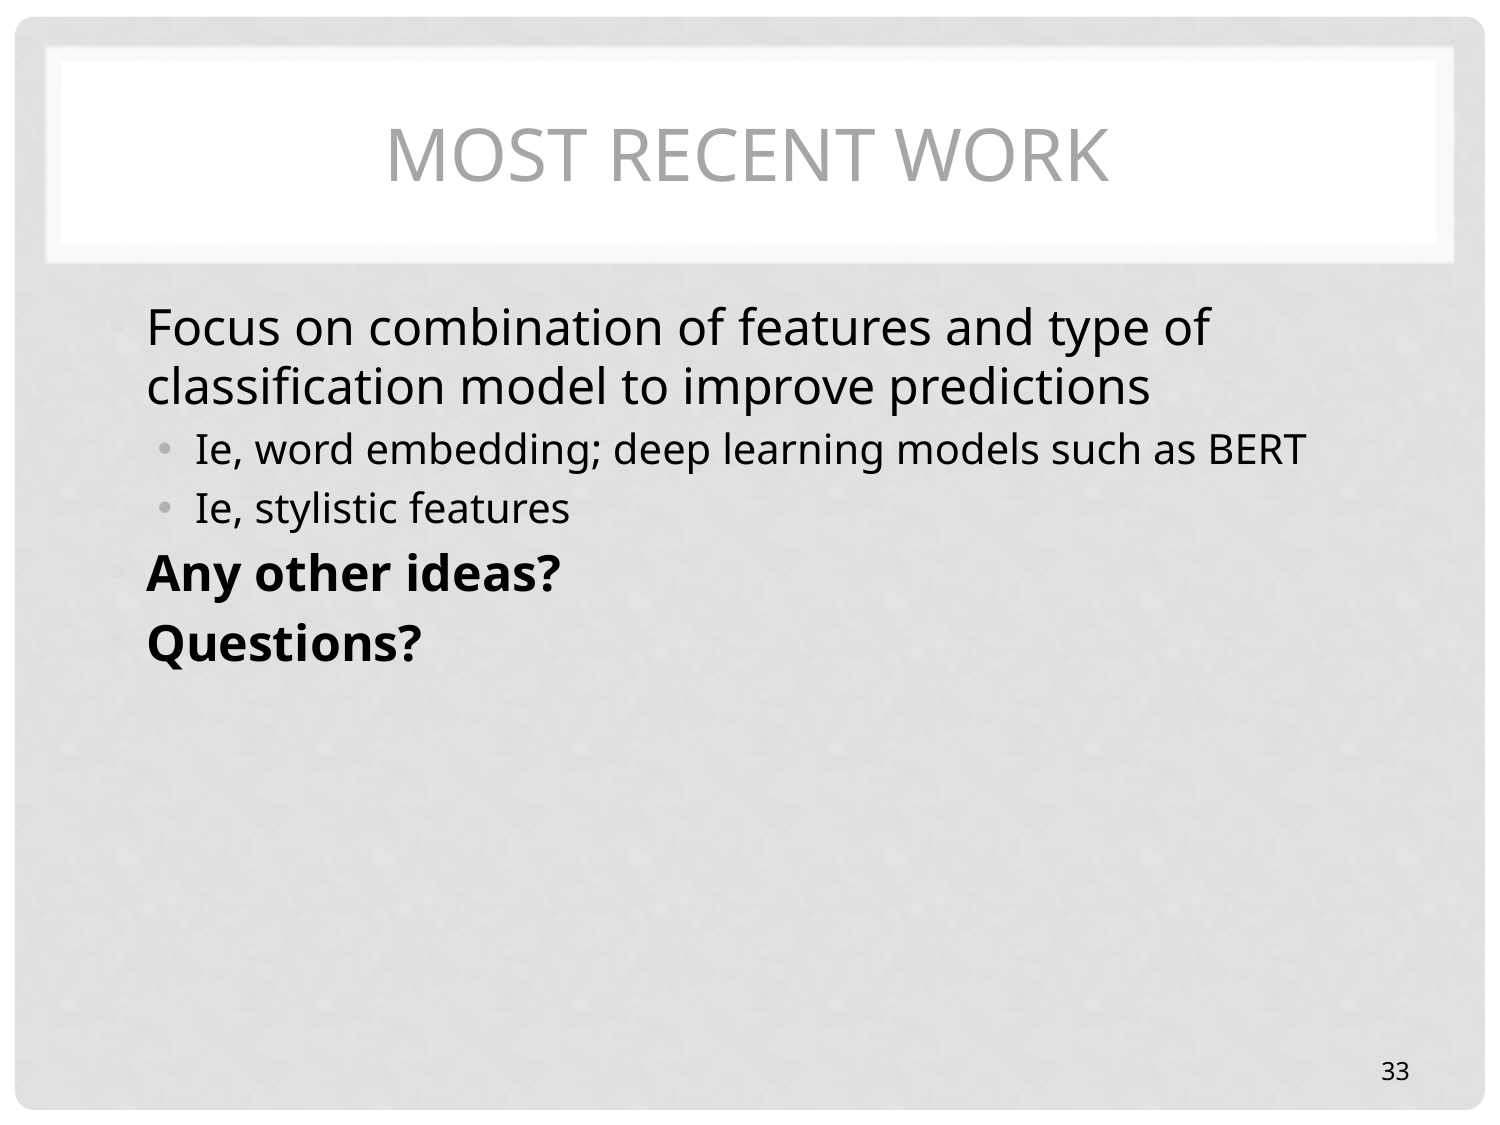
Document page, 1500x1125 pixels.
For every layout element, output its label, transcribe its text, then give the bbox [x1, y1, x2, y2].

list Focus on combination of features and type of classification model to improve predictions Ie, word embedding; deep learning models such as BERT Ie, stylistic features Any other ideas? Questions? [75, 287, 1425, 1005]
title Most recent work [69, 66, 1425, 238]
slide_number 33 [1074, 1042, 1425, 1103]
